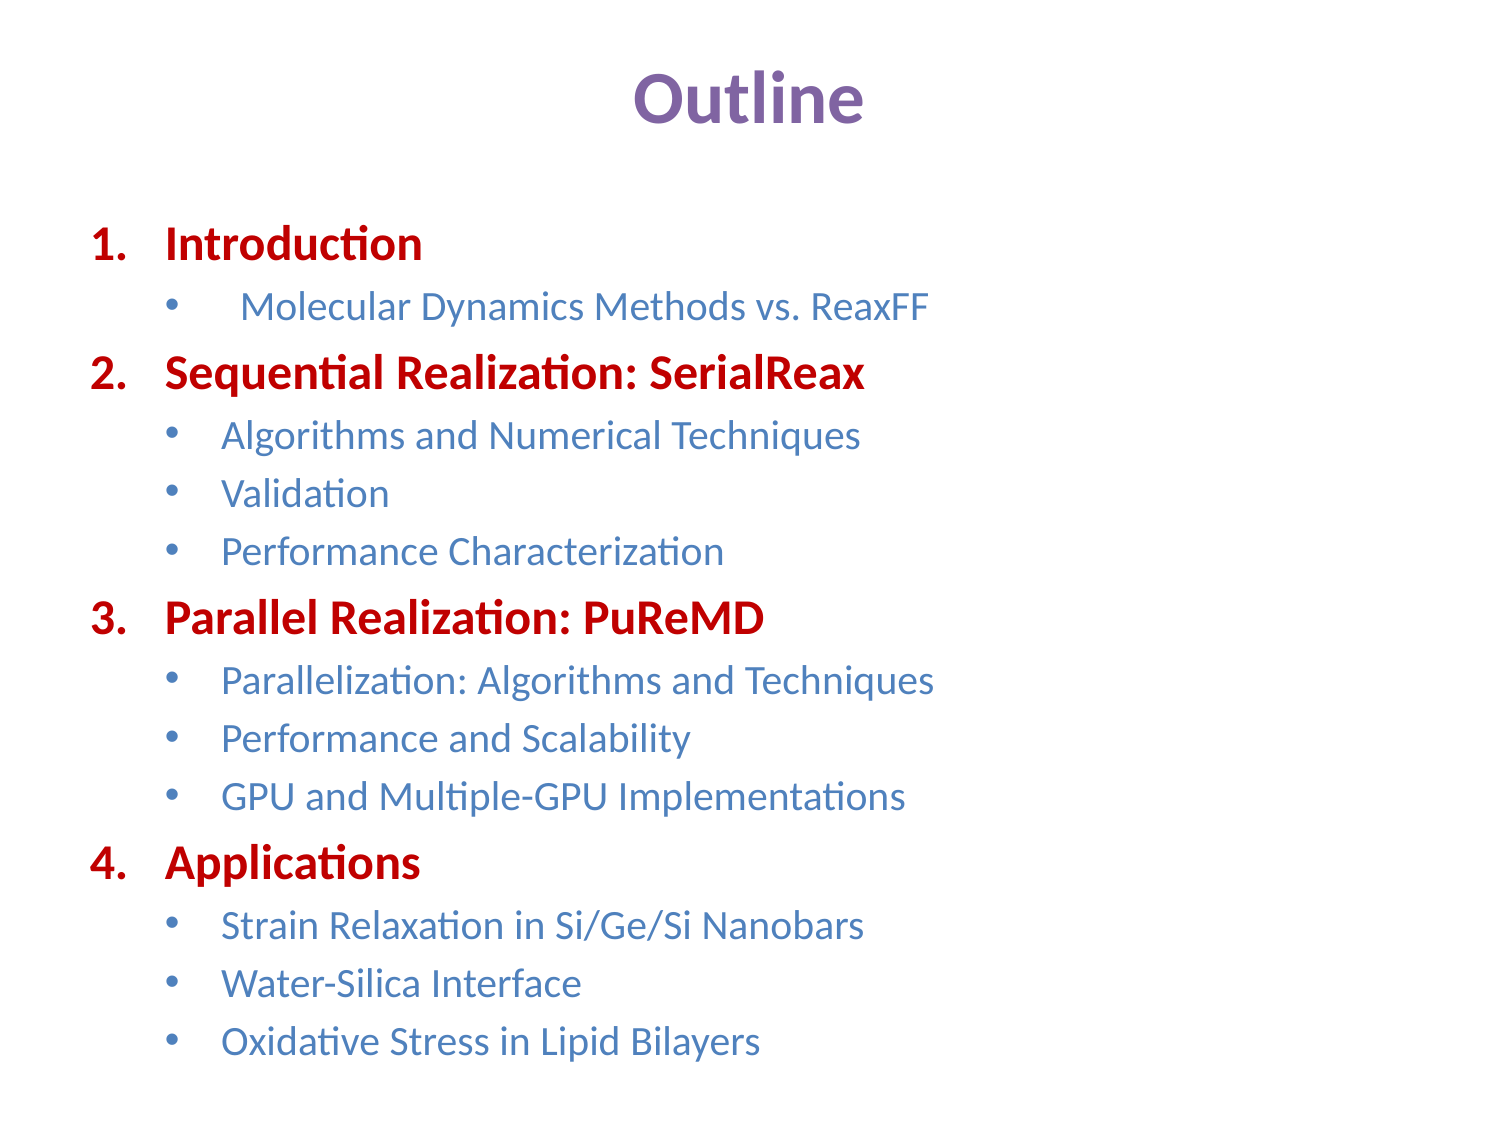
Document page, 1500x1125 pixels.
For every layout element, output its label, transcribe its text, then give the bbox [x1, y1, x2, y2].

text_box Outline [0, 0, 1500, 188]
text_box Introduction Molecular Dynamics Methods vs. ReaxFF Sequential Realization: SerialReax Algorithms and Numerical Techniques Validation Performance Characterization Parallel Realization: PuReMD Parallelization: Algorithms and Techniques Performance and Scalability GPU and Multiple-GPU Implementations Applications Strain Relaxation in Si/Ge/Si Nanobars Water-Silica Interface Oxidative Stress in Lipid Bilayers [74, 187, 1425, 1088]
